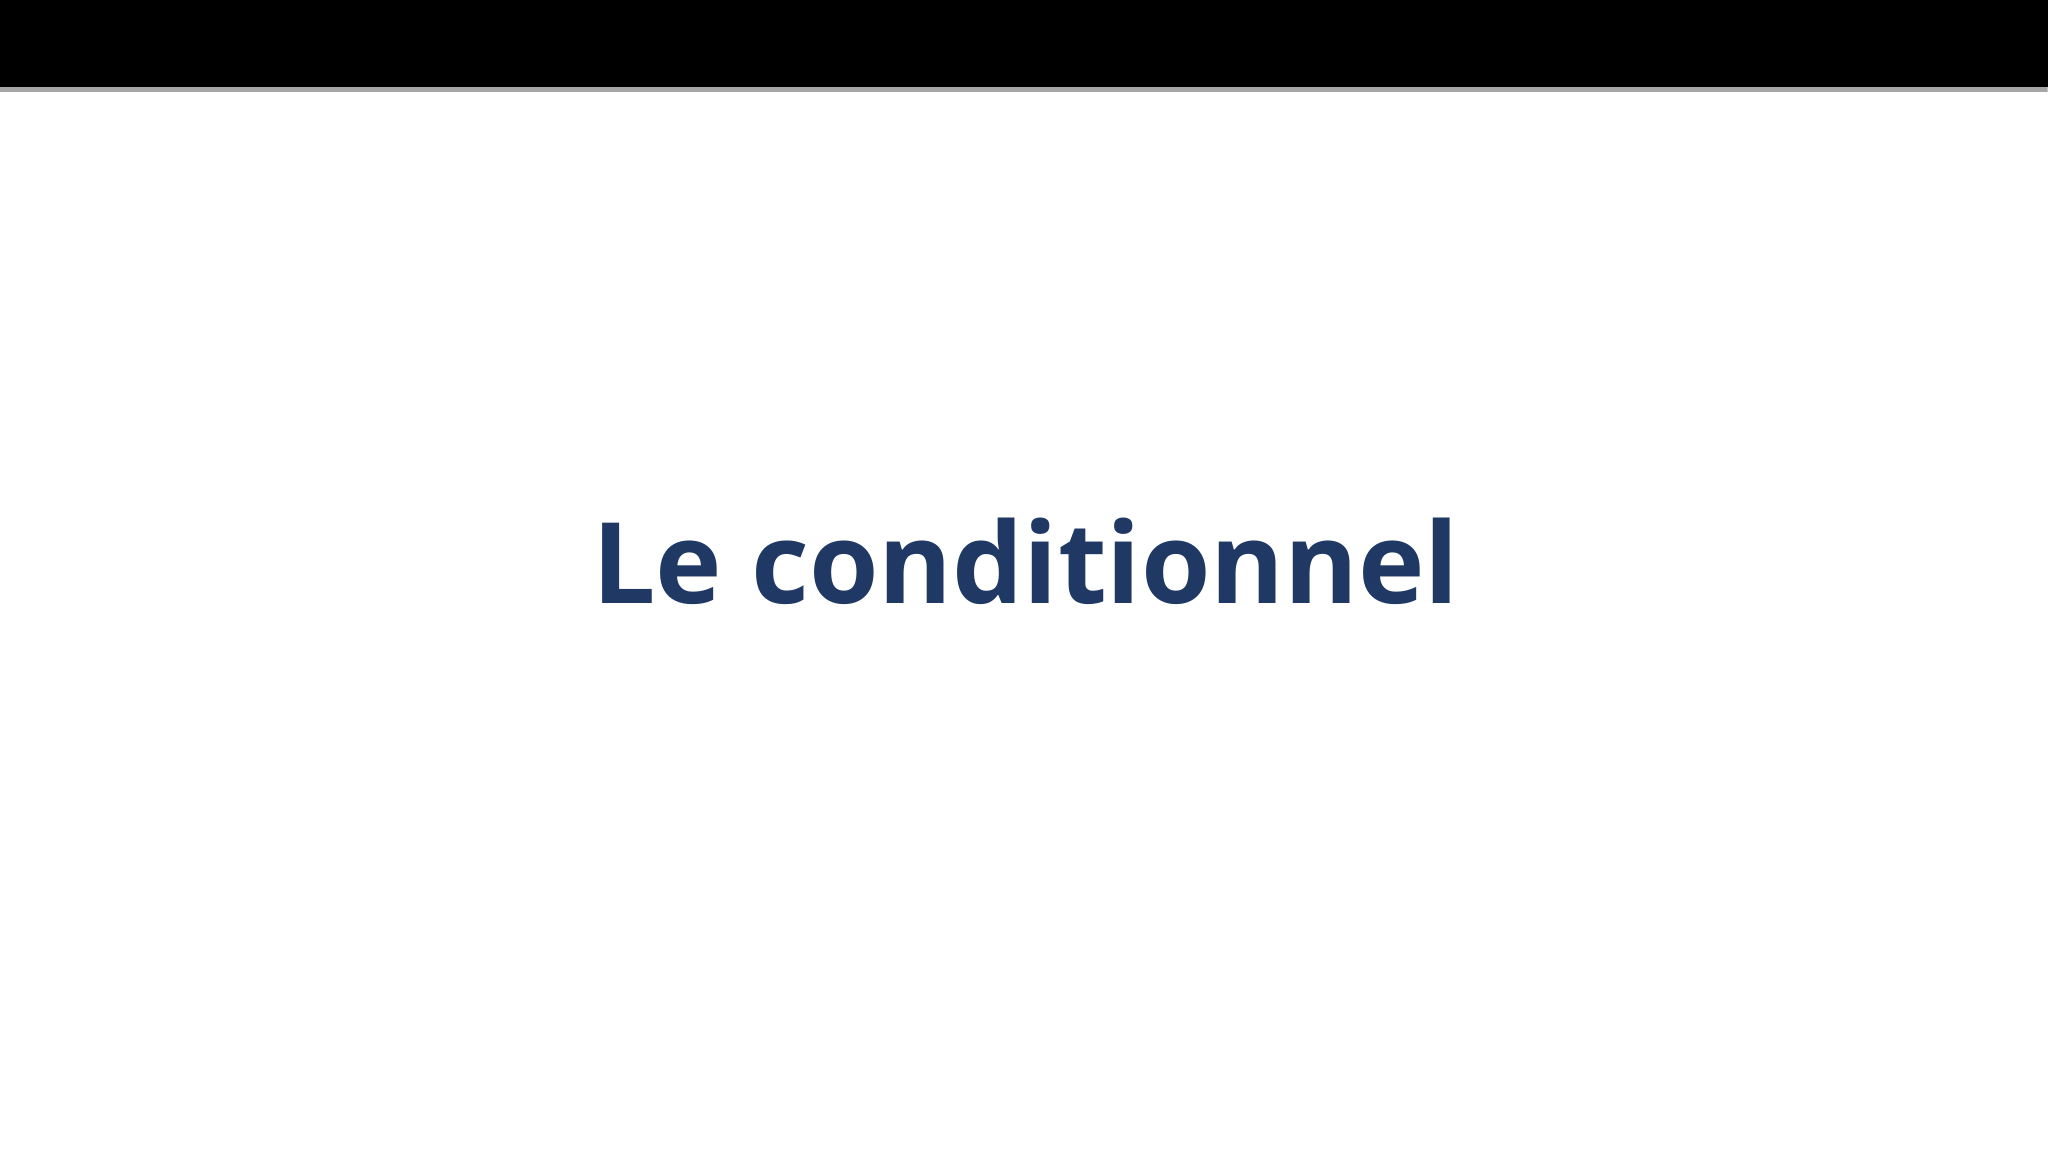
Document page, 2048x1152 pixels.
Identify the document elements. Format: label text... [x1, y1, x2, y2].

title Le conditionnel [181, 414, 1871, 703]
